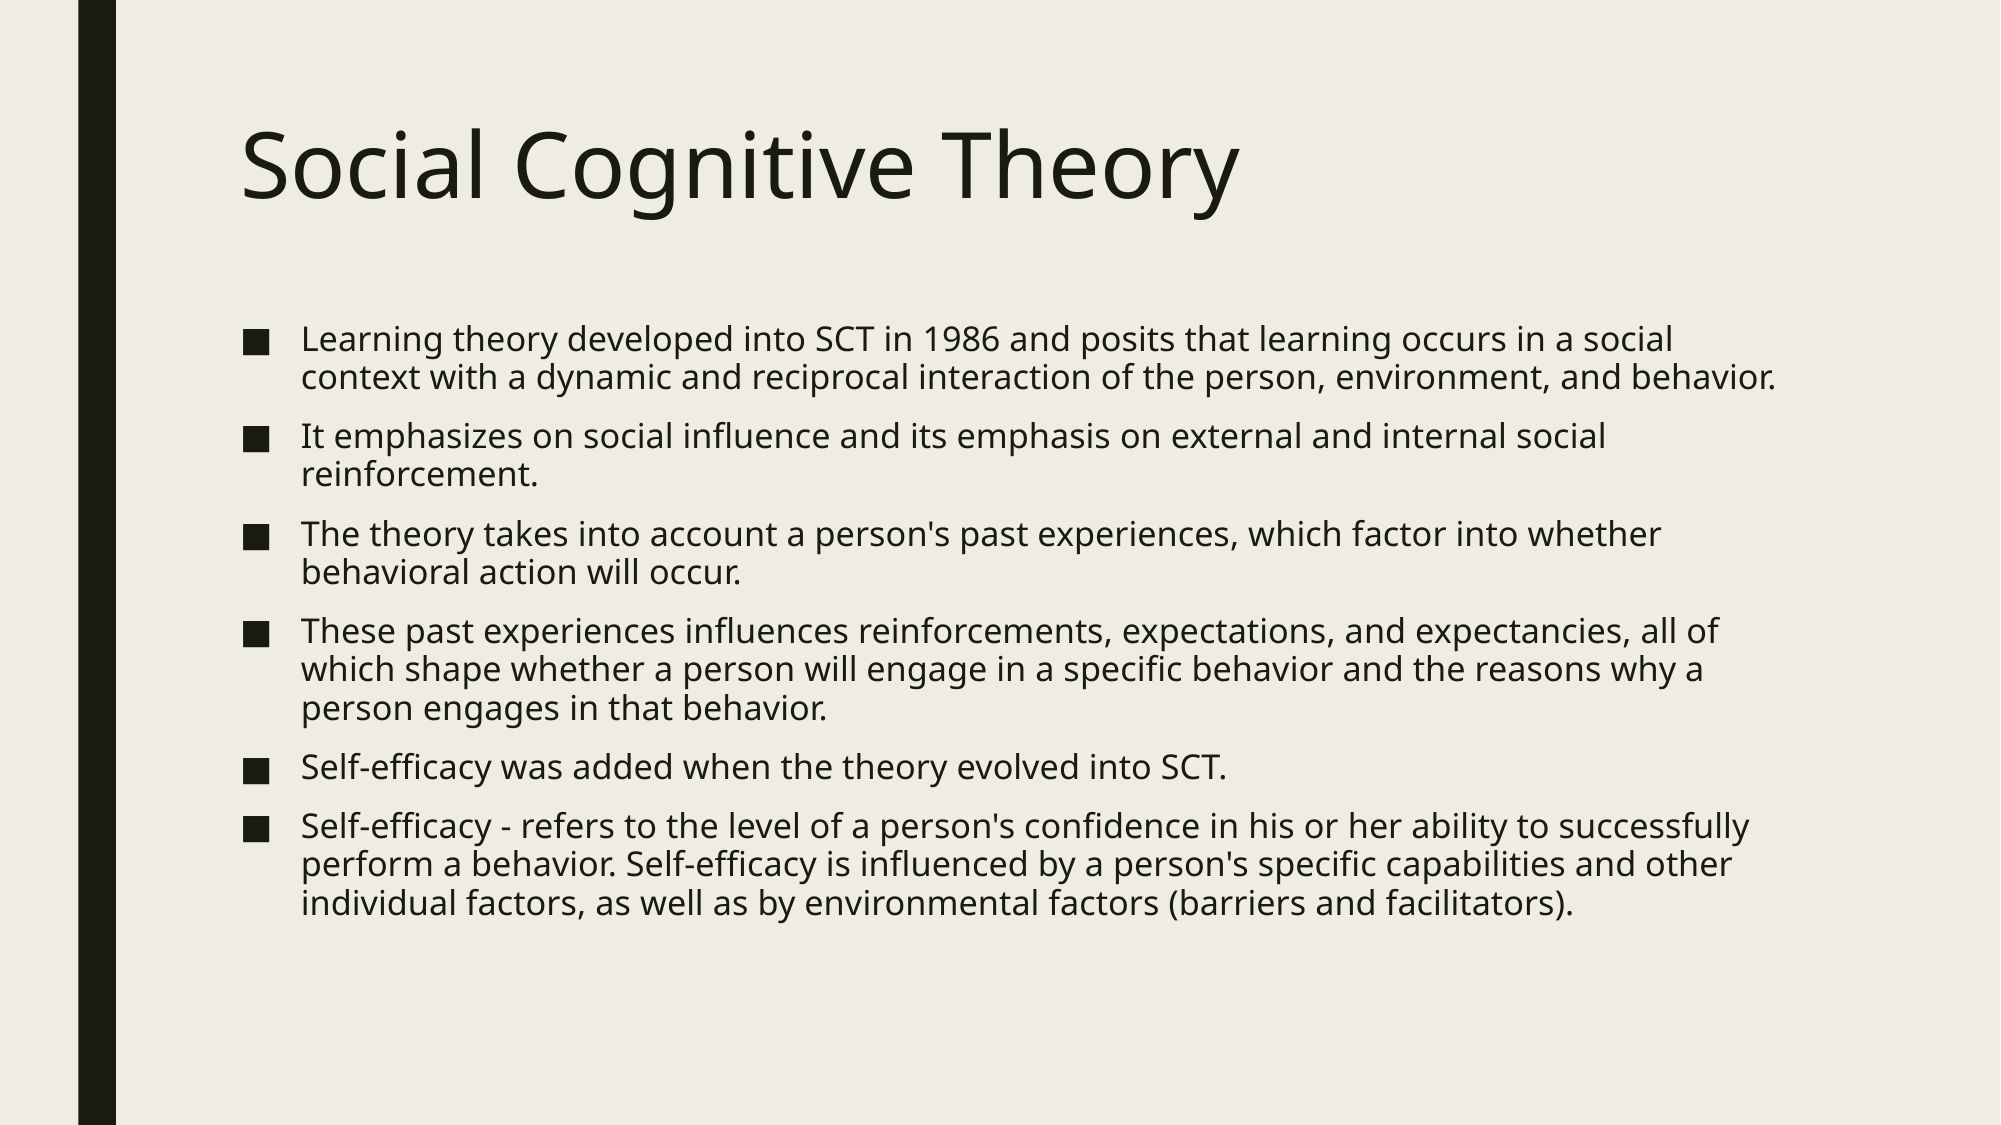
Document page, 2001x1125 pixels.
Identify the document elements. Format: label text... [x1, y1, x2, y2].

list Learning theory developed into SCT in 1986 and posits that learning occurs in a social context with a dynamic and reciprocal interaction of the person, environment, and behavior. It emphasizes on social influence and its emphasis on external and internal social reinforcement. The theory takes into account a person's past experiences, which factor into whether behavioral action will occur. These past experiences influences reinforcements, expectations, and expectancies, all of which shape whether a person will engage in a specific behavior and the reasons why a person engages in that behavior. Self-efficacy was added when the theory evolved into SCT. Self-efficacy - refers to the level of a person's confidence in his or her ability to successfully perform a behavior. Self-efficacy is influenced by a person's specific capabilities and other individual factors, as well as by environmental factors (barriers and facilitators). [225, 312, 1800, 963]
title Social Cognitive Theory [225, 112, 1800, 312]
